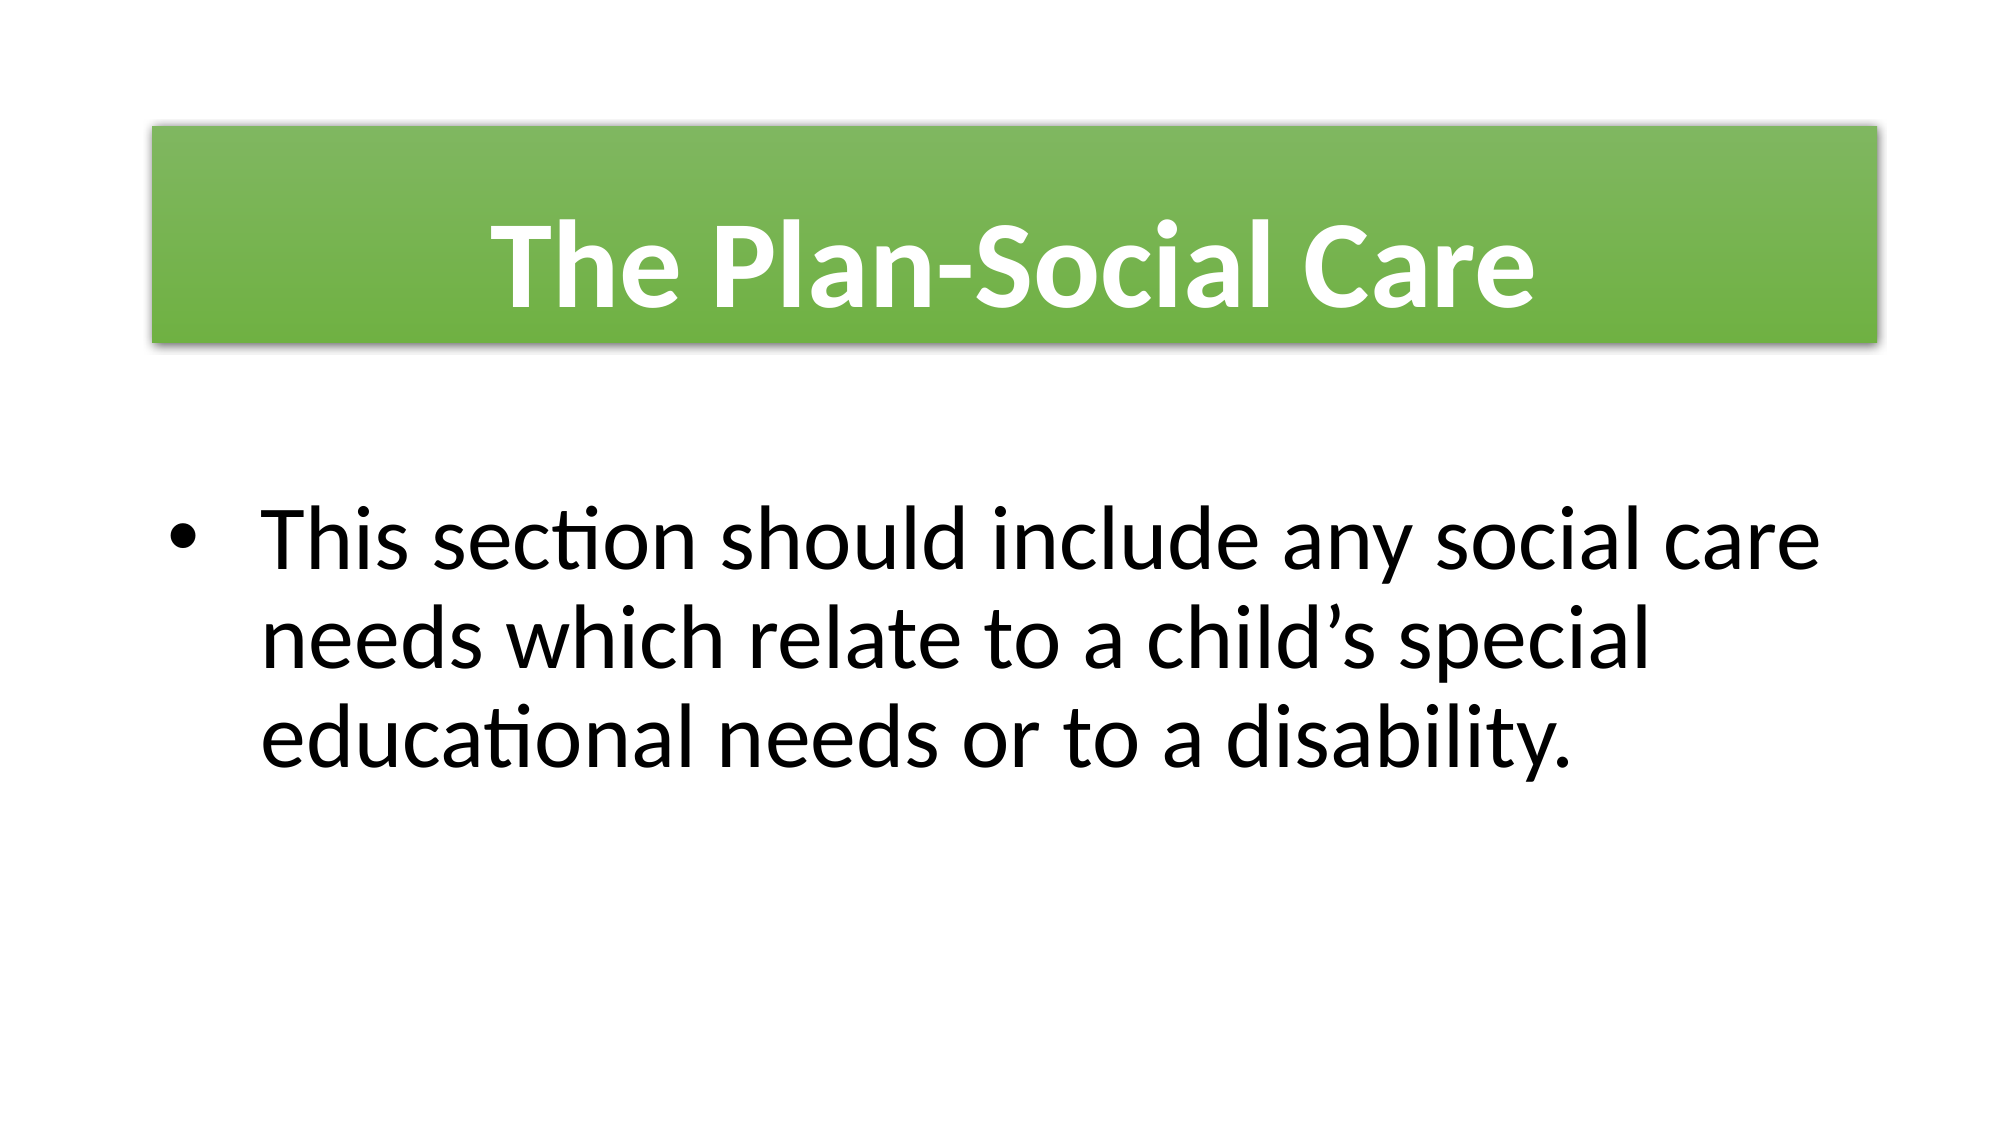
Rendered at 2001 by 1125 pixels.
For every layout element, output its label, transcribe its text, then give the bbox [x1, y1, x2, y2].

title The Plan-Social Care [152, 126, 1878, 343]
list This section should include any social care needs which relate to a child’s special educational needs or to a disability. [152, 372, 1878, 1060]
